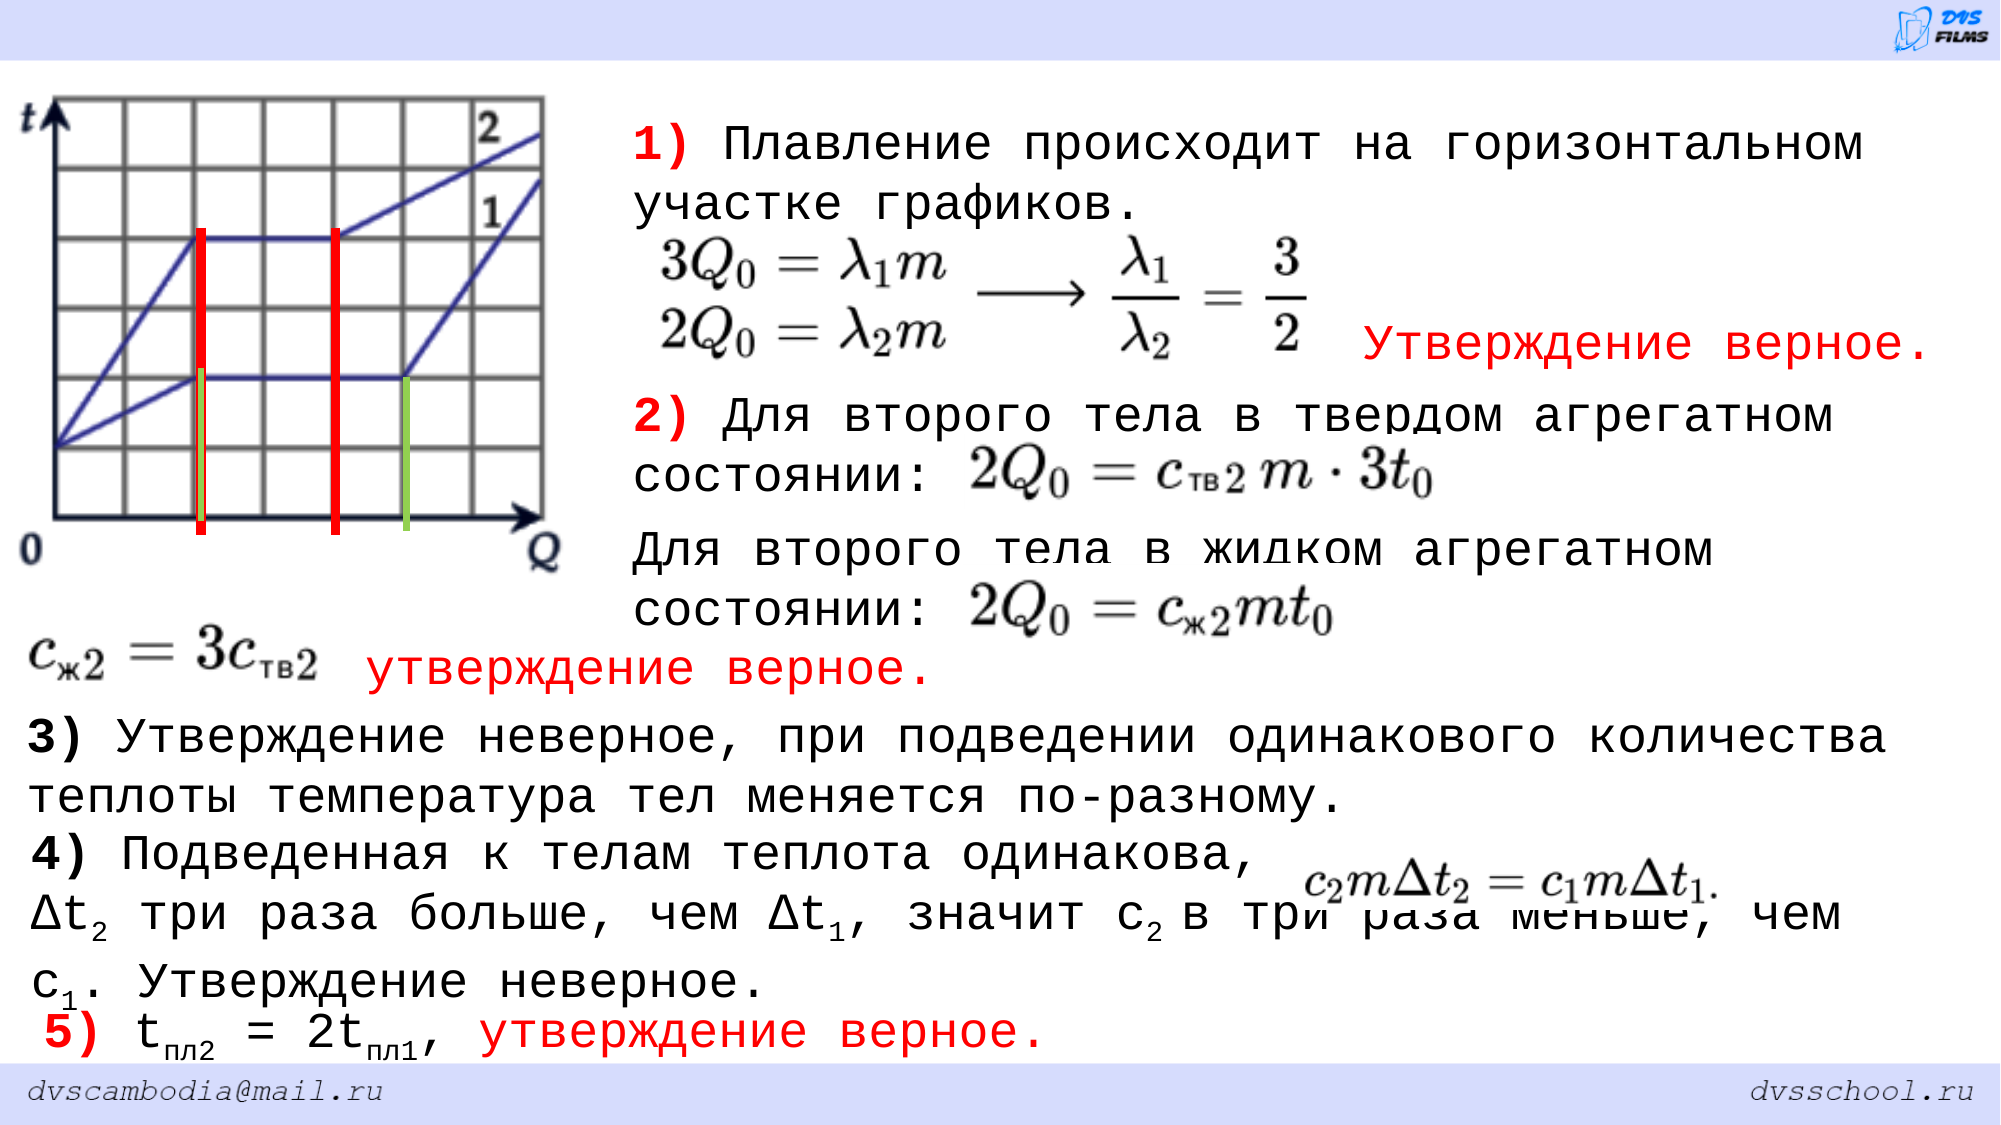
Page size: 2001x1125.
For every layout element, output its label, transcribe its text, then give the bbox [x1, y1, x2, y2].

picture [0, 0, 2001, 1125]
text_box 1) Плавление происходит на горизонтальном участке графиков. [617, 101, 1985, 237]
text_box 3) Утверждение неверное, при подведении одинакового количества теплоты температура тел меняется по-разному. [11, 695, 1973, 830]
text_box Утверждение верное. [1348, 301, 1956, 374]
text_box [200, 227, 407, 535]
text_box 4) Подведенная к телам теплота одинакова, ∆t2 три раза больше, чем ∆t1, значит c2 в три раза меньше, чем c1. Утверждение неверное. [16, 811, 1959, 1024]
text_box Для второго тела в жидком агрегатном состоянии: [618, 508, 1973, 644]
text_box 5) tпл2 = 2tпл1, утверждение верное. [28, 990, 1286, 1074]
text_box утверждение верное. [350, 626, 1351, 695]
text_box 2) Для второго тела в твердом агрегатном состоянии: [618, 374, 1963, 508]
